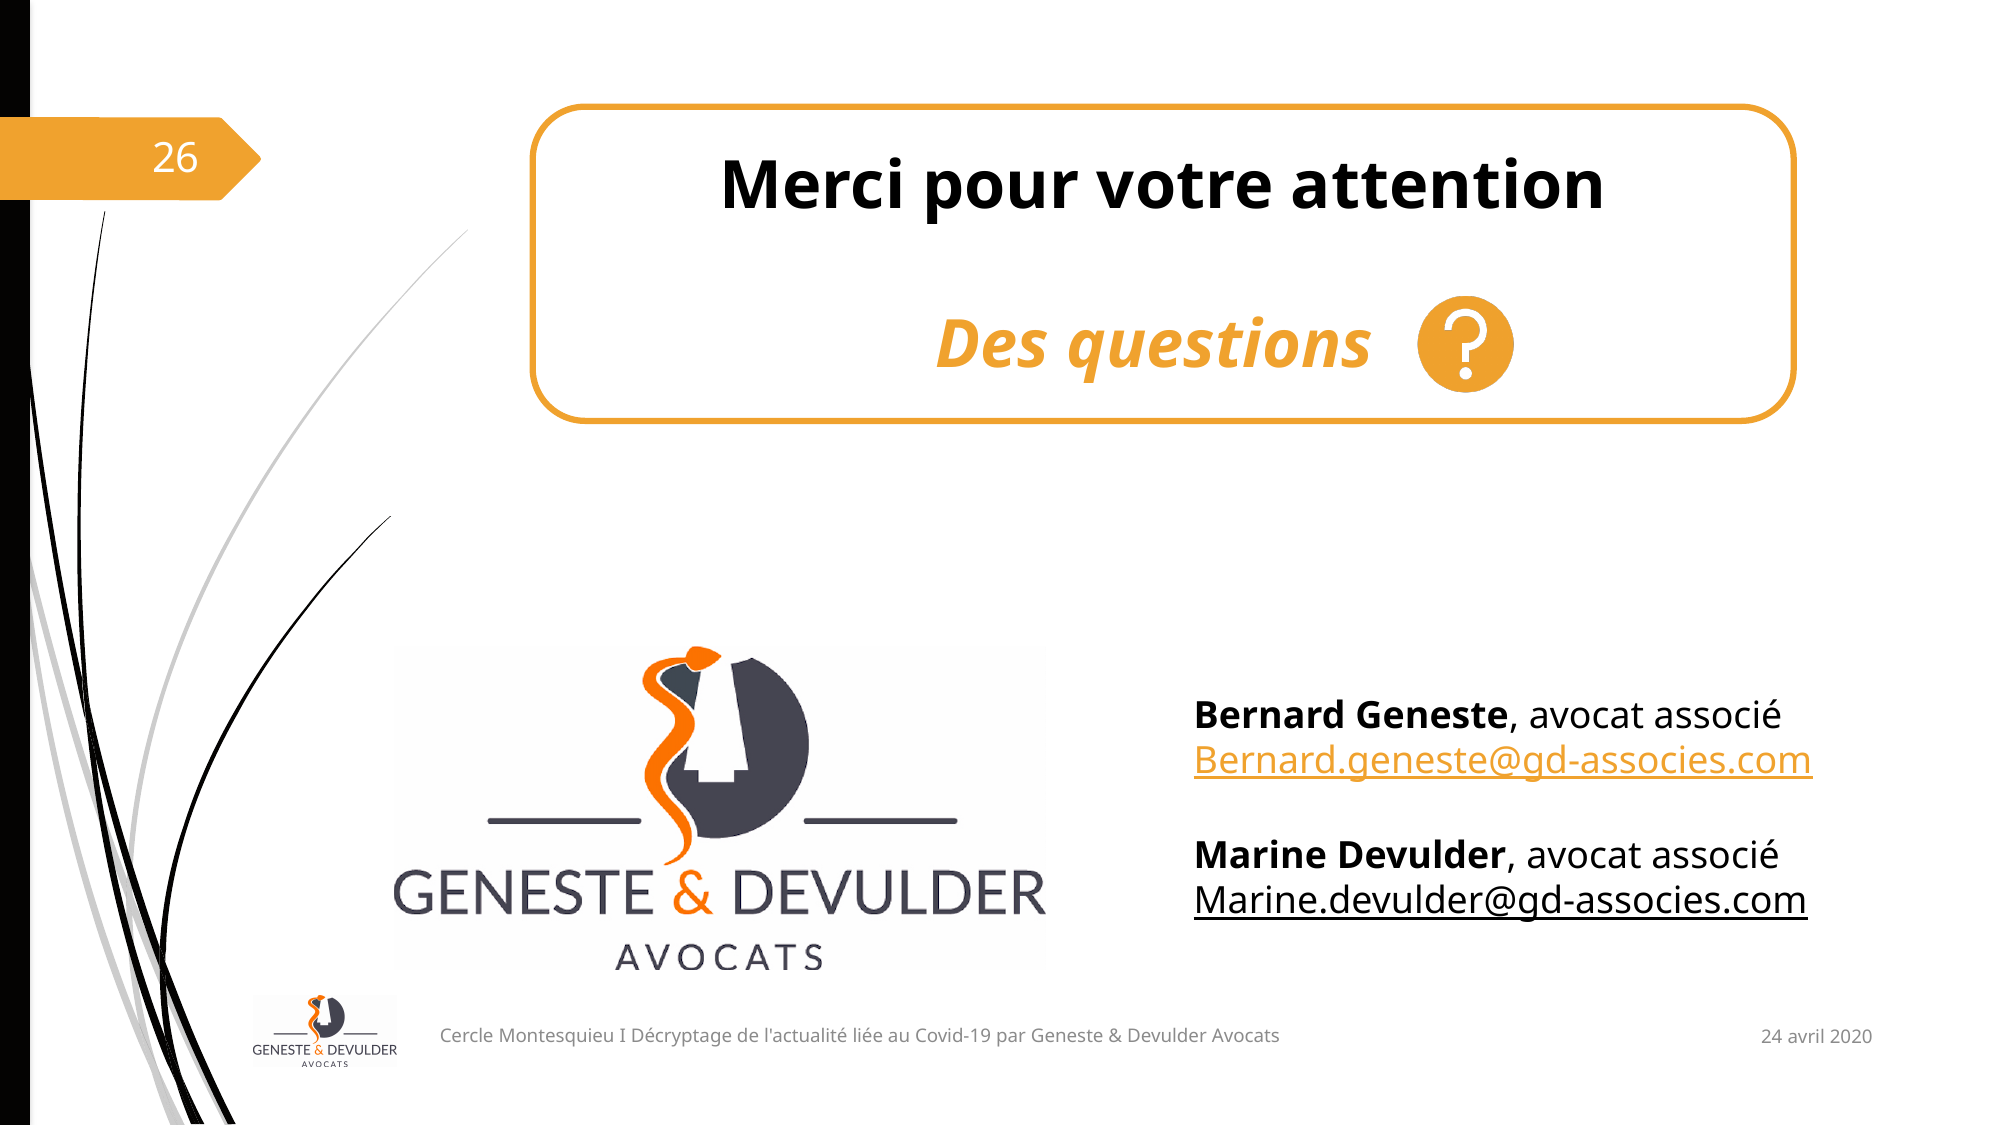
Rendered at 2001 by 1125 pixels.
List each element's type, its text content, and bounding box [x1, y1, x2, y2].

picture [253, 995, 397, 1067]
slide_number 24 avril 2020 [1699, 1005, 1888, 1067]
footer Cercle Montesquieu I Décryptage de l'actualité liée au Covid-19 par Geneste & Devulder Avocats [424, 1006, 1675, 1067]
slide_number 26 [87, 129, 216, 190]
text_box Merci pour votre attention Des questions [531, 105, 1795, 423]
picture [1404, 283, 1526, 405]
picture [393, 646, 1047, 970]
text_box Bernard Geneste, avocat associé Bernard.geneste@gd-associes.com Marine Devulder, avocat associé Marine.devulder@gd-associes.com [1161, 647, 1929, 971]
